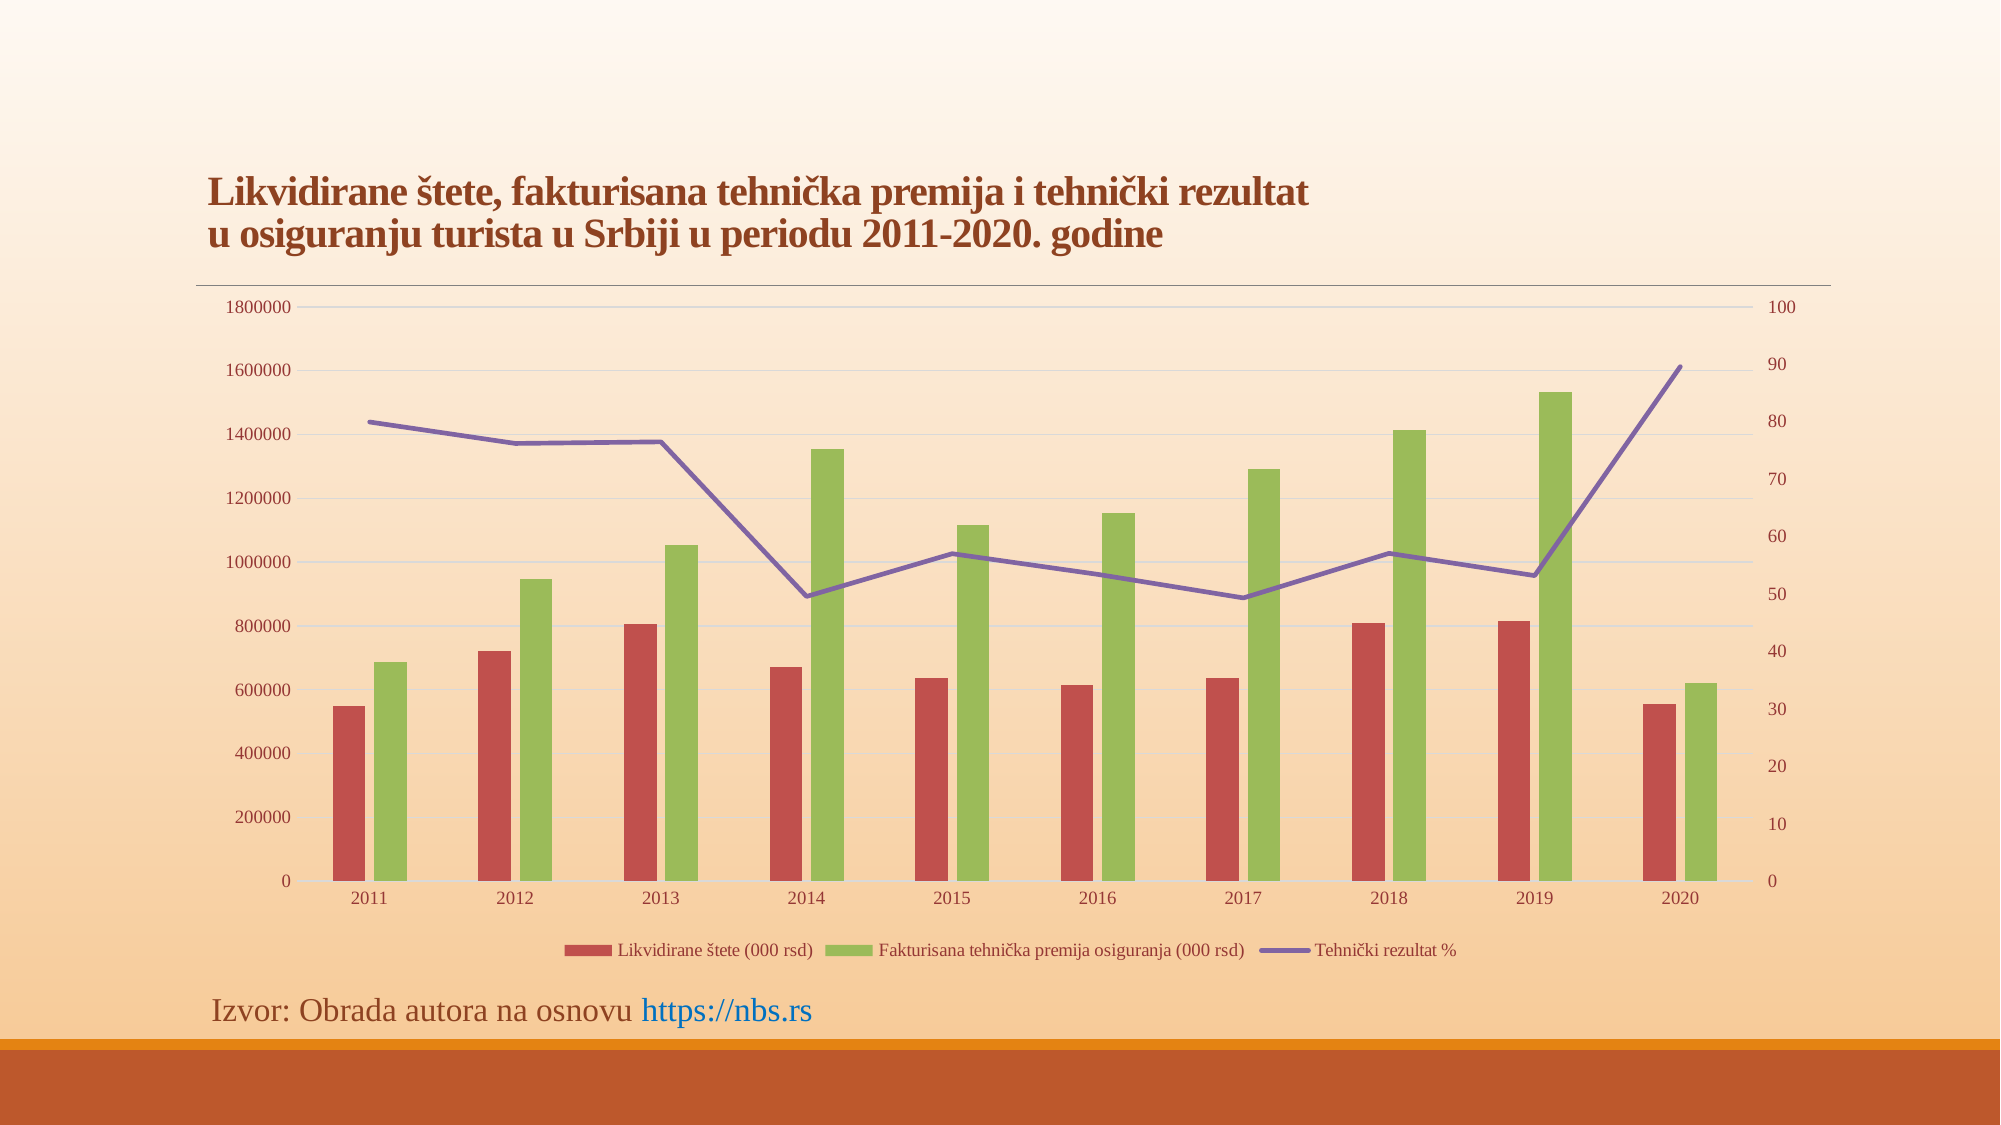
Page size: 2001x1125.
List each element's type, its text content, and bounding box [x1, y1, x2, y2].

title Likvidirane štete, fakturisana tehnička premija i tehnički rezultat u osiguranju turista u Srbiji u periodu 2011-2020. godine [192, 120, 1829, 281]
text_box Izvor: Obrada autora na osnovu https://nbs.rs [196, 978, 829, 1036]
chart [192, 281, 1830, 968]
